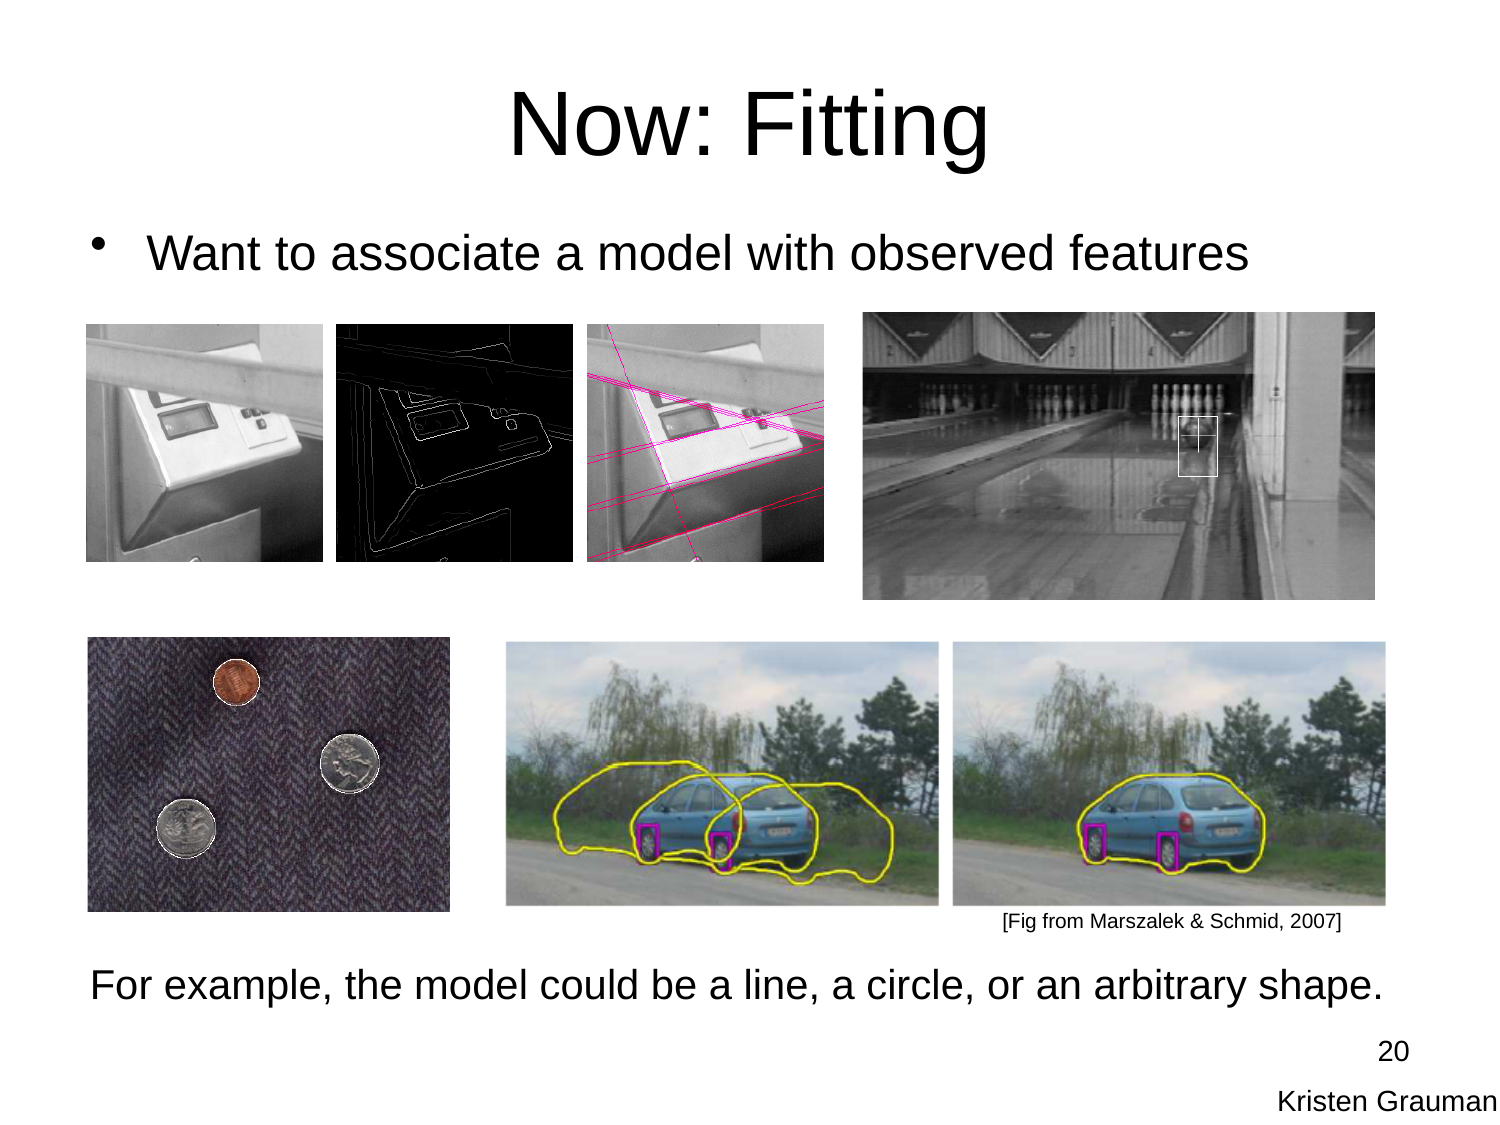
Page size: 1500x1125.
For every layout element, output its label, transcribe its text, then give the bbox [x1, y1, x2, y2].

picture [86, 324, 324, 562]
slide_number 20 [1074, 1024, 1426, 1103]
picture [587, 324, 825, 562]
picture [336, 324, 574, 562]
text_box Kristen Grauman [1262, 1074, 1500, 1125]
text_box For example, the model could be a line, a circle, or an arbitrary shape. [75, 950, 1450, 1015]
list Want to associate a model with observed features [74, 212, 1426, 956]
picture [87, 637, 451, 912]
picture [862, 312, 1376, 601]
picture [499, 637, 1401, 913]
text_box [Fig from Marszalek & Schmid, 2007] [987, 900, 1500, 940]
title Now: Fitting [74, 24, 1426, 212]
